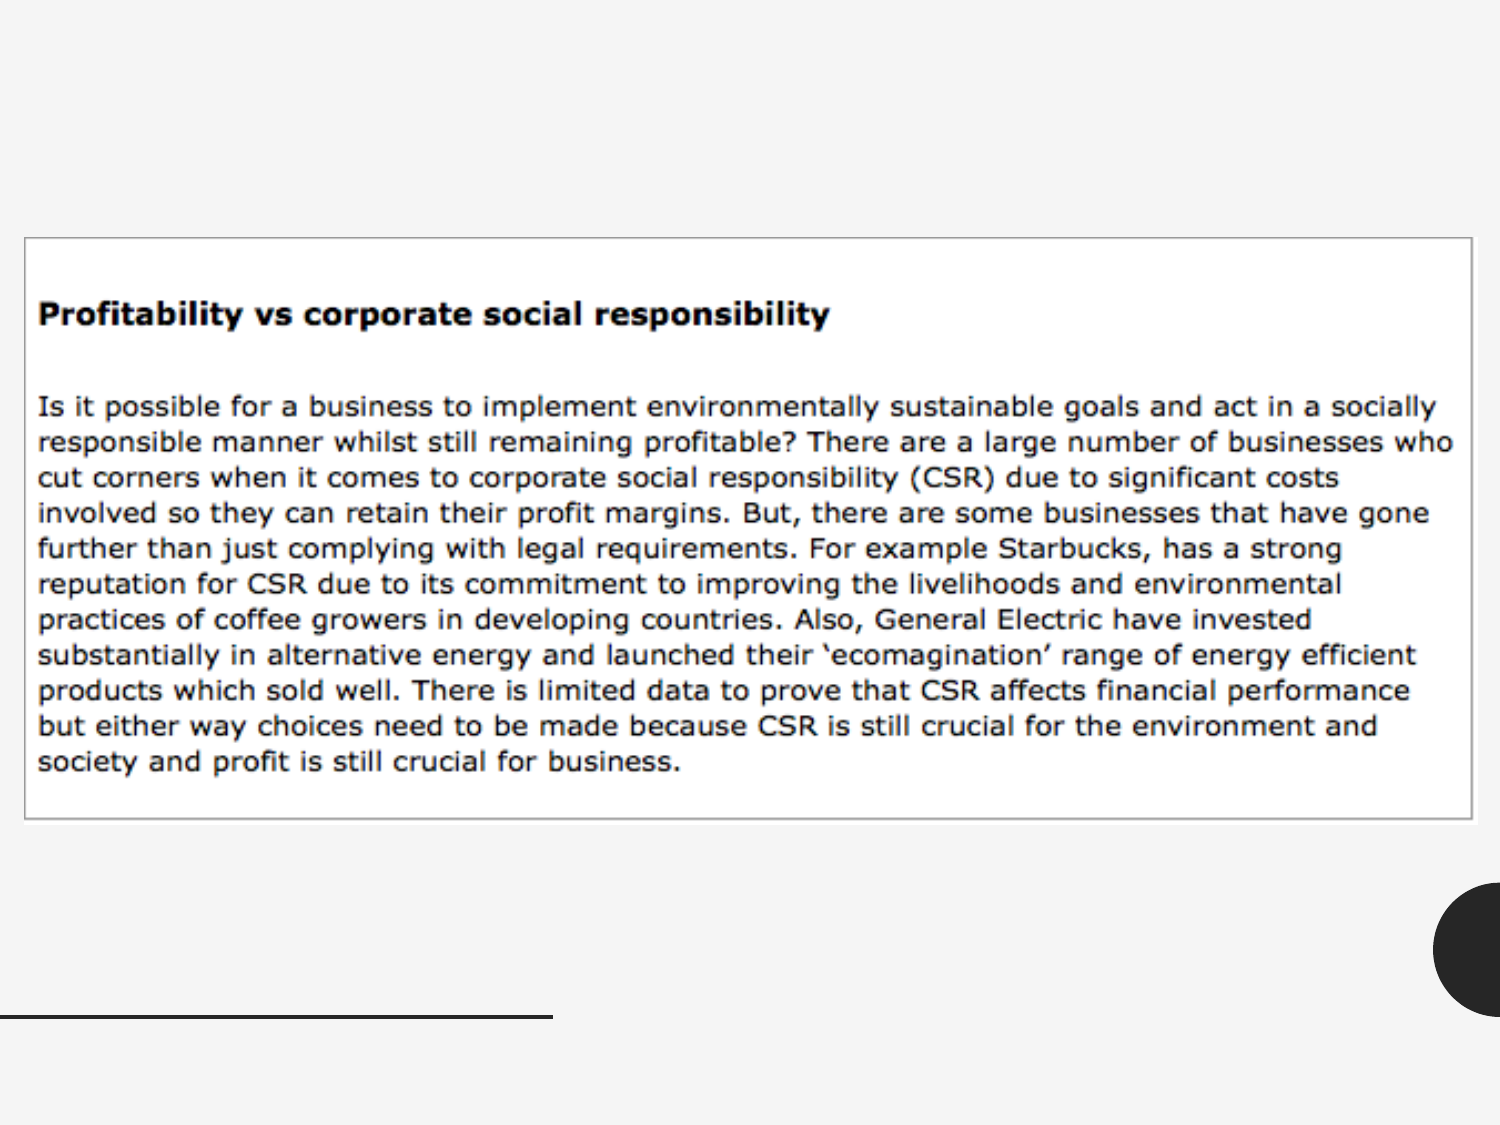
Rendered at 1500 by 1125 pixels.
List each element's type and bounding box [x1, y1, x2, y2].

picture [24, 237, 1478, 825]
